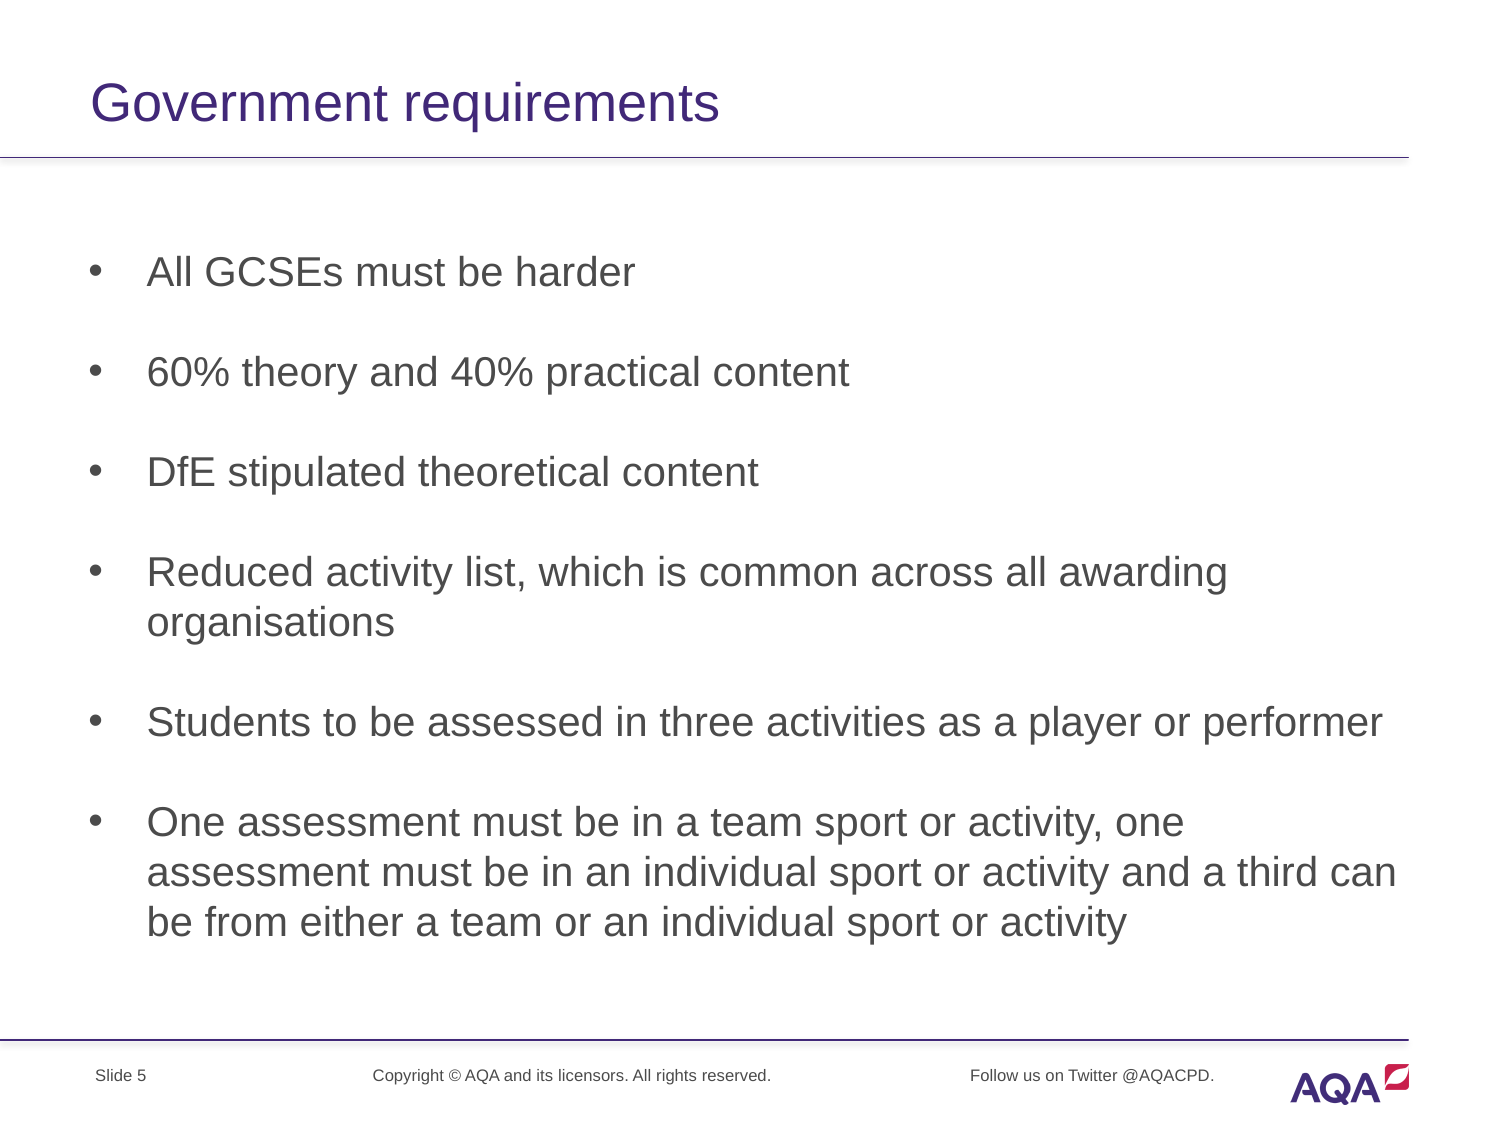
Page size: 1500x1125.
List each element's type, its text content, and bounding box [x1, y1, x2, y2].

text_box All GCSEs must be harder 60% theory and 40% practical content DfE stipulated theoretical content Reduced activity list, which is common across all awarding organisations Students to be assessed in three activities as a player or performer One assessment must be in a team sport or activity, one assessment must be in an individual sport or activity and a third can be from either a team or an individual sport or activity [73, 237, 1425, 965]
text_box Copyright © AQA and its licensors. All rights reserved. [357, 1057, 798, 1097]
text_box Slide 5 [80, 1057, 164, 1097]
text_box Follow us on Twitter @AQACPD. [955, 1057, 1248, 1098]
picture [1290, 1064, 1409, 1105]
title Government requirements [75, 66, 1425, 145]
